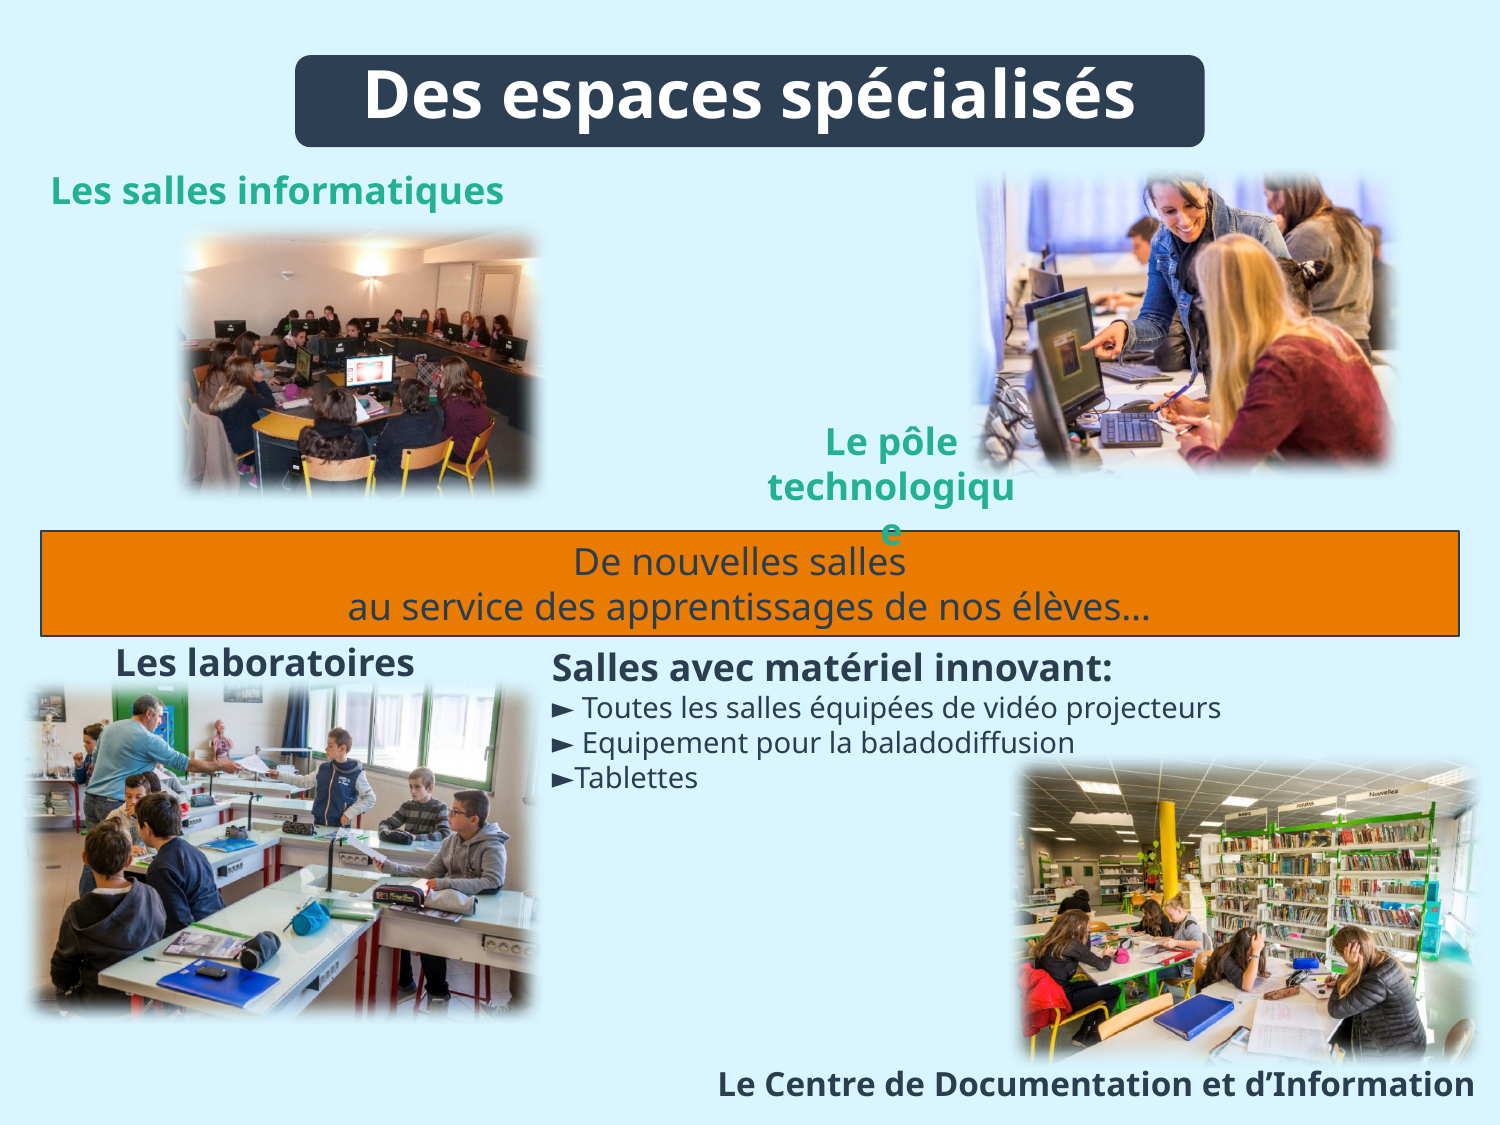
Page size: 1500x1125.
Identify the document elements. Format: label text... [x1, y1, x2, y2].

text_box Des espaces spécialisés [295, 55, 1205, 148]
text_box Les salles informatiques [35, 159, 555, 219]
picture [170, 219, 550, 504]
picture [963, 165, 1404, 482]
text_box Le pôle technologique [749, 365, 1034, 561]
text_box Le Centre de Documentation et d’Information [649, 1056, 1500, 1111]
picture [1006, 750, 1486, 1071]
text_box Salles avec matériel innovant: ► Toutes les salles équipées de vidéo projecteurs ► Equipement pour la baladodiffusion ►Tablettes [537, 636, 1246, 842]
text_box De nouvelles salles au service des apprentissages de nos élèves… [40, 530, 1460, 637]
picture [19, 675, 545, 1027]
text_box Les laboratoires [100, 631, 502, 672]
